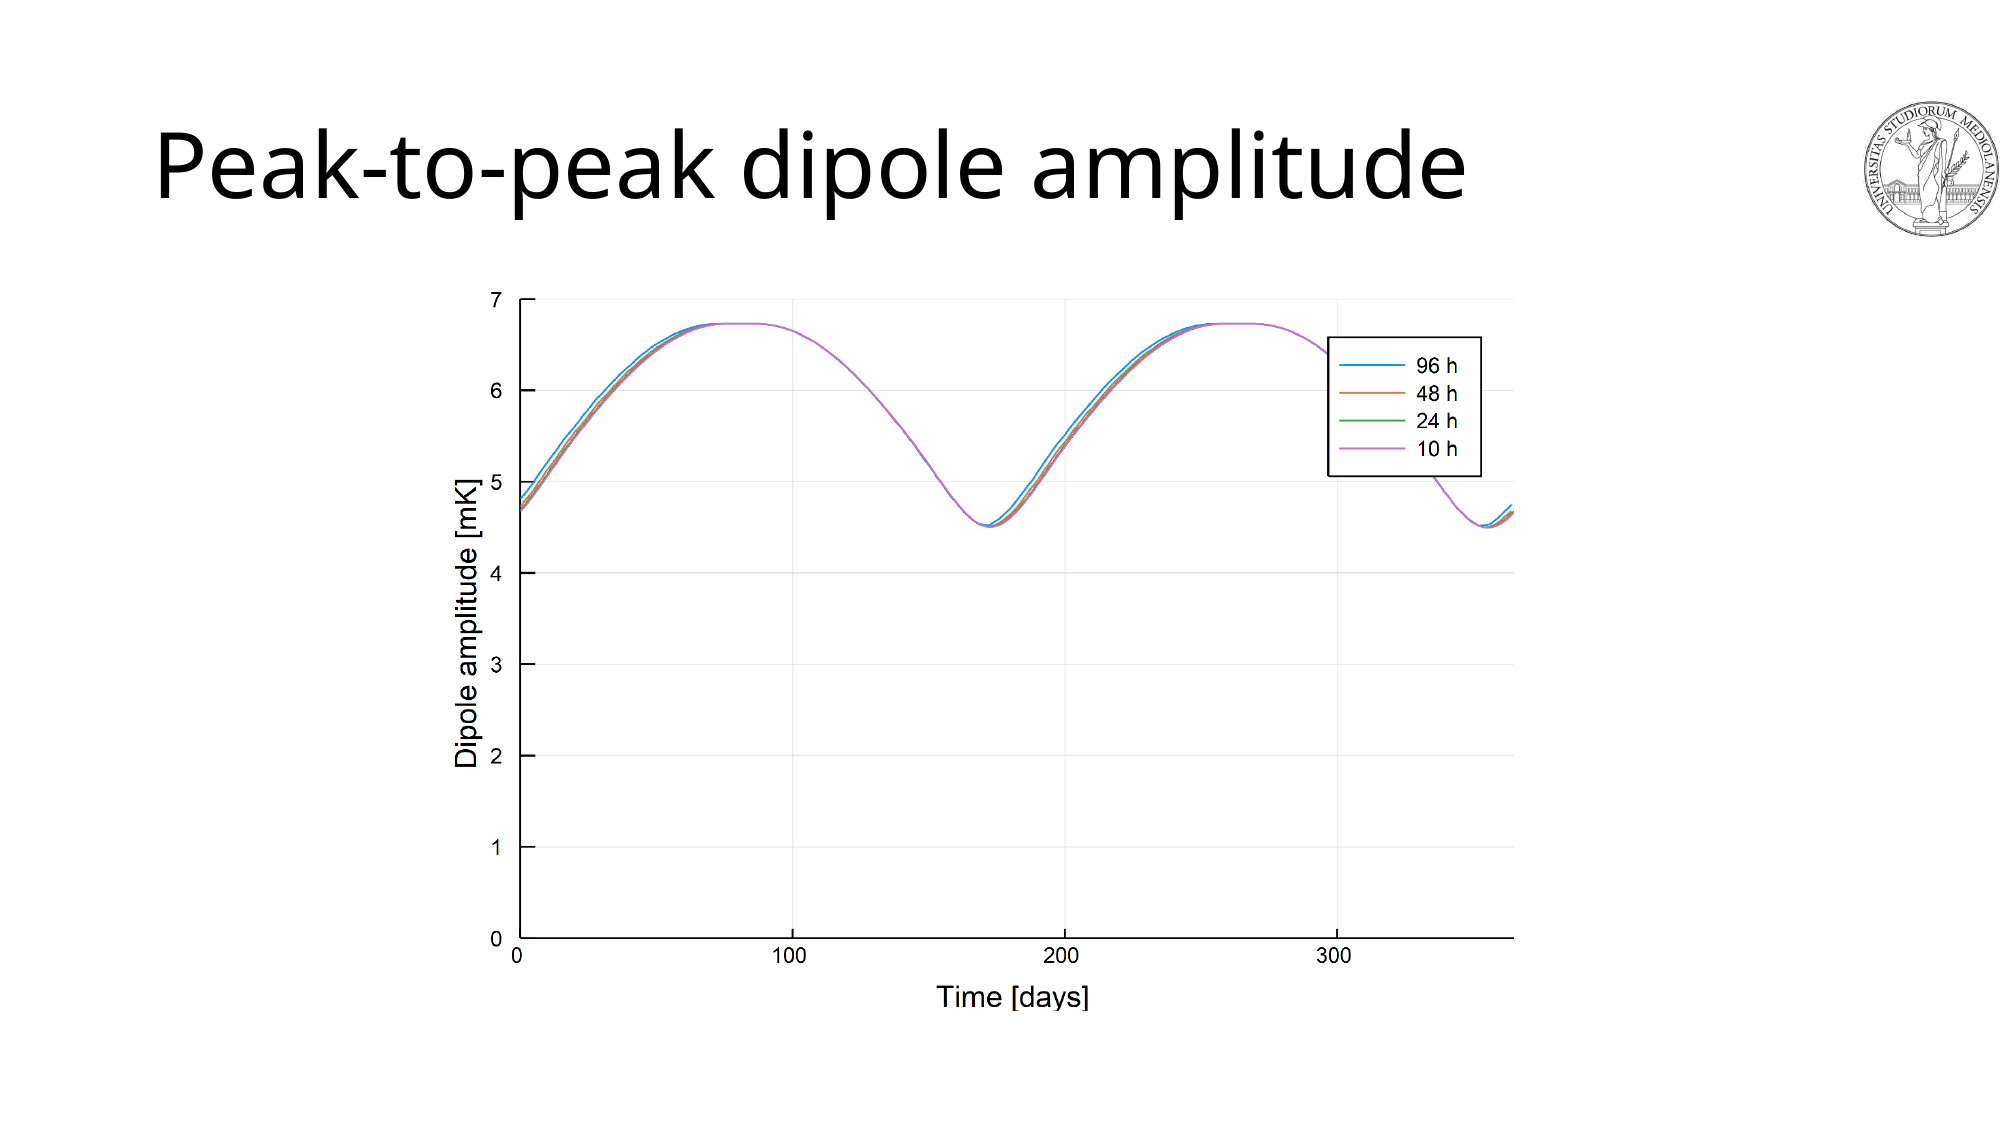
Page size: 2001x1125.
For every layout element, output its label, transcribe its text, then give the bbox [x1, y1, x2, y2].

title Peak-to-peak dipole amplitude [137, 59, 1863, 278]
picture [1863, 100, 2000, 237]
picture [449, 277, 1550, 1011]
